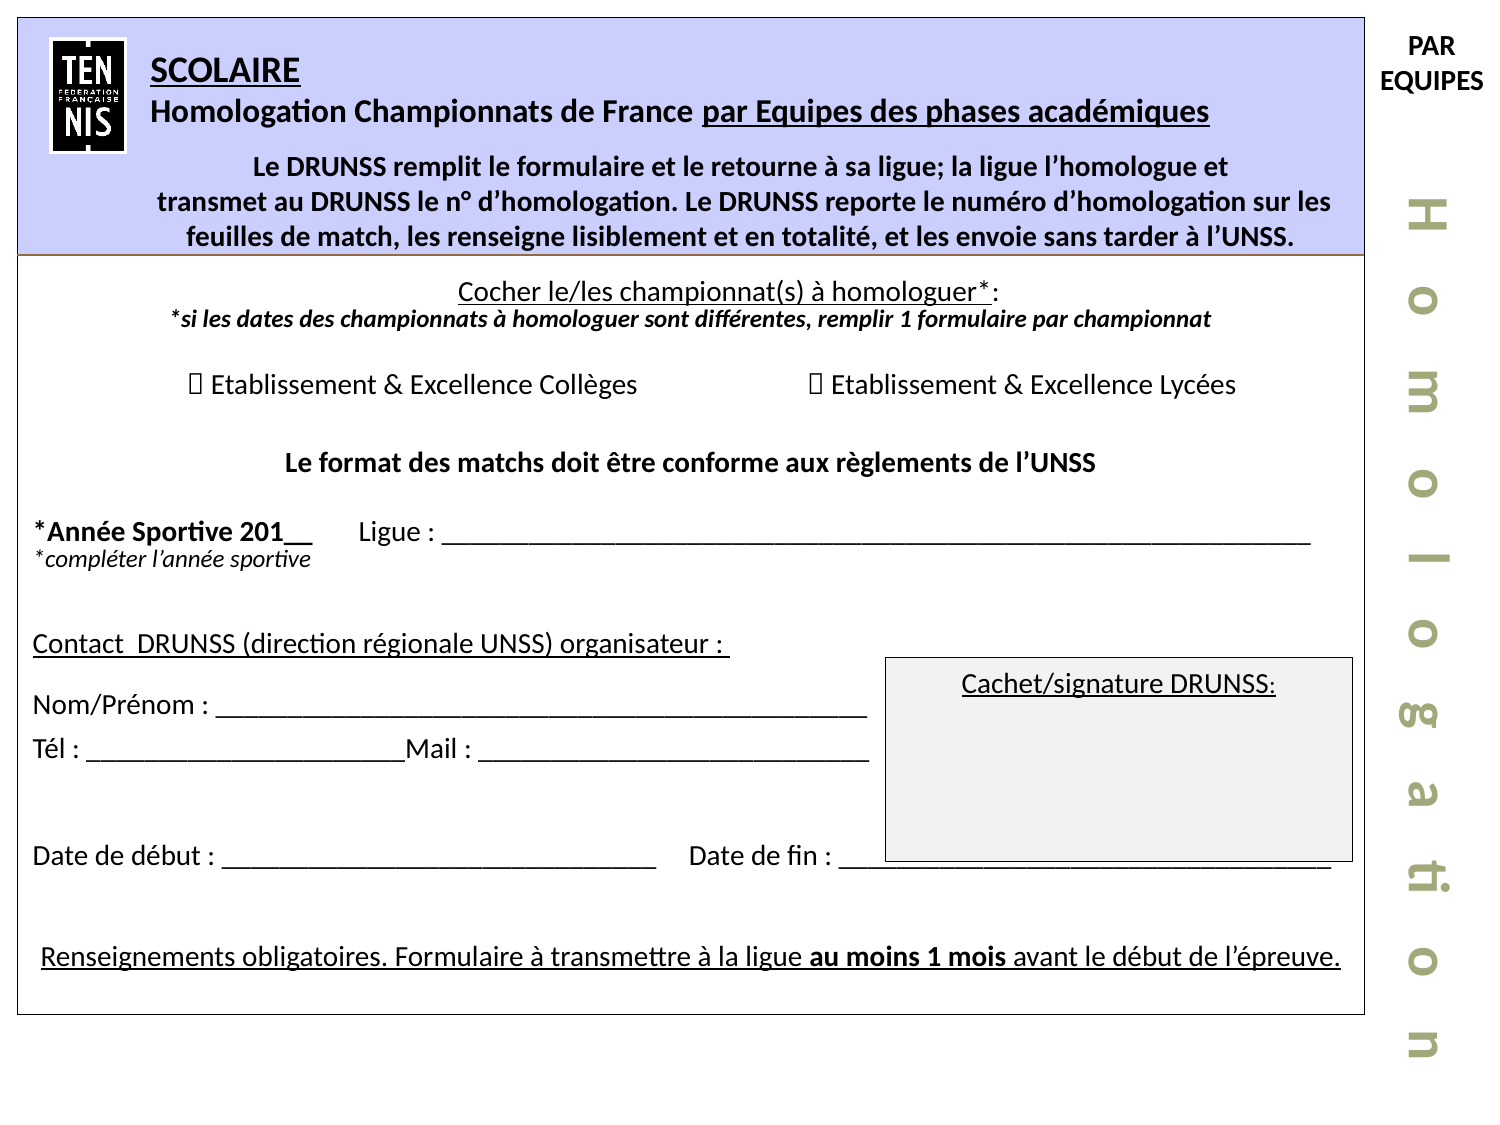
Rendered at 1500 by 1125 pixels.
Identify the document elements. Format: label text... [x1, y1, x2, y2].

table_cell Date de début : ______________________________ Date de fin : __________________________________ [18, 805, 1364, 908]
table_cell *Année Sportive 201__ Ligue : ____________________________________________________________ *compléter l’année sportive [18, 495, 1364, 610]
table_cell Contact DRUNSS (direction régionale UNSS) organisateur : Nom/Prénom : _____________________________________________ Tél : ______________________Mail : ___________________________ [18, 610, 1364, 805]
table_cell Le format des matchs doit être conforme aux règlements de l’UNSS [18, 427, 1364, 495]
picture [48, 37, 127, 154]
table_cell Cocher le/les championnat(s) à homologuer*: *si les dates des championnats à homologuer sont différentes, remplir 1 formulaire par championnat  Etablissement & Excellence Collèges  Etablissement & Excellence Lycées [18, 256, 1364, 427]
text_box Homologation [1381, 132, 1483, 1125]
table_header [18, 18, 1364, 254]
text_box Scolaire Homologation Championnats de France par Equipes des phases académiques Le DRUNSS remplit le formulaire et le retourne à sa ligue; la ligue l’homologue et transmet au DRUNSS le n° d’homologation. Le DRUNSS reporte le numéro d’homologation sur les feuilles de match, les renseigne lisiblement et en totalité, et les envoie sans tarder à l’UNSS. [135, 37, 1347, 305]
table_cell Renseignements obligatoires. Formulaire à transmettre à la ligue au moins 1 mois avant le début de l’épreuve. [18, 908, 1364, 1014]
text_box Cachet/signature DRUNSS: [883, 655, 1354, 864]
text_box Par Equipes [1352, 19, 1500, 104]
